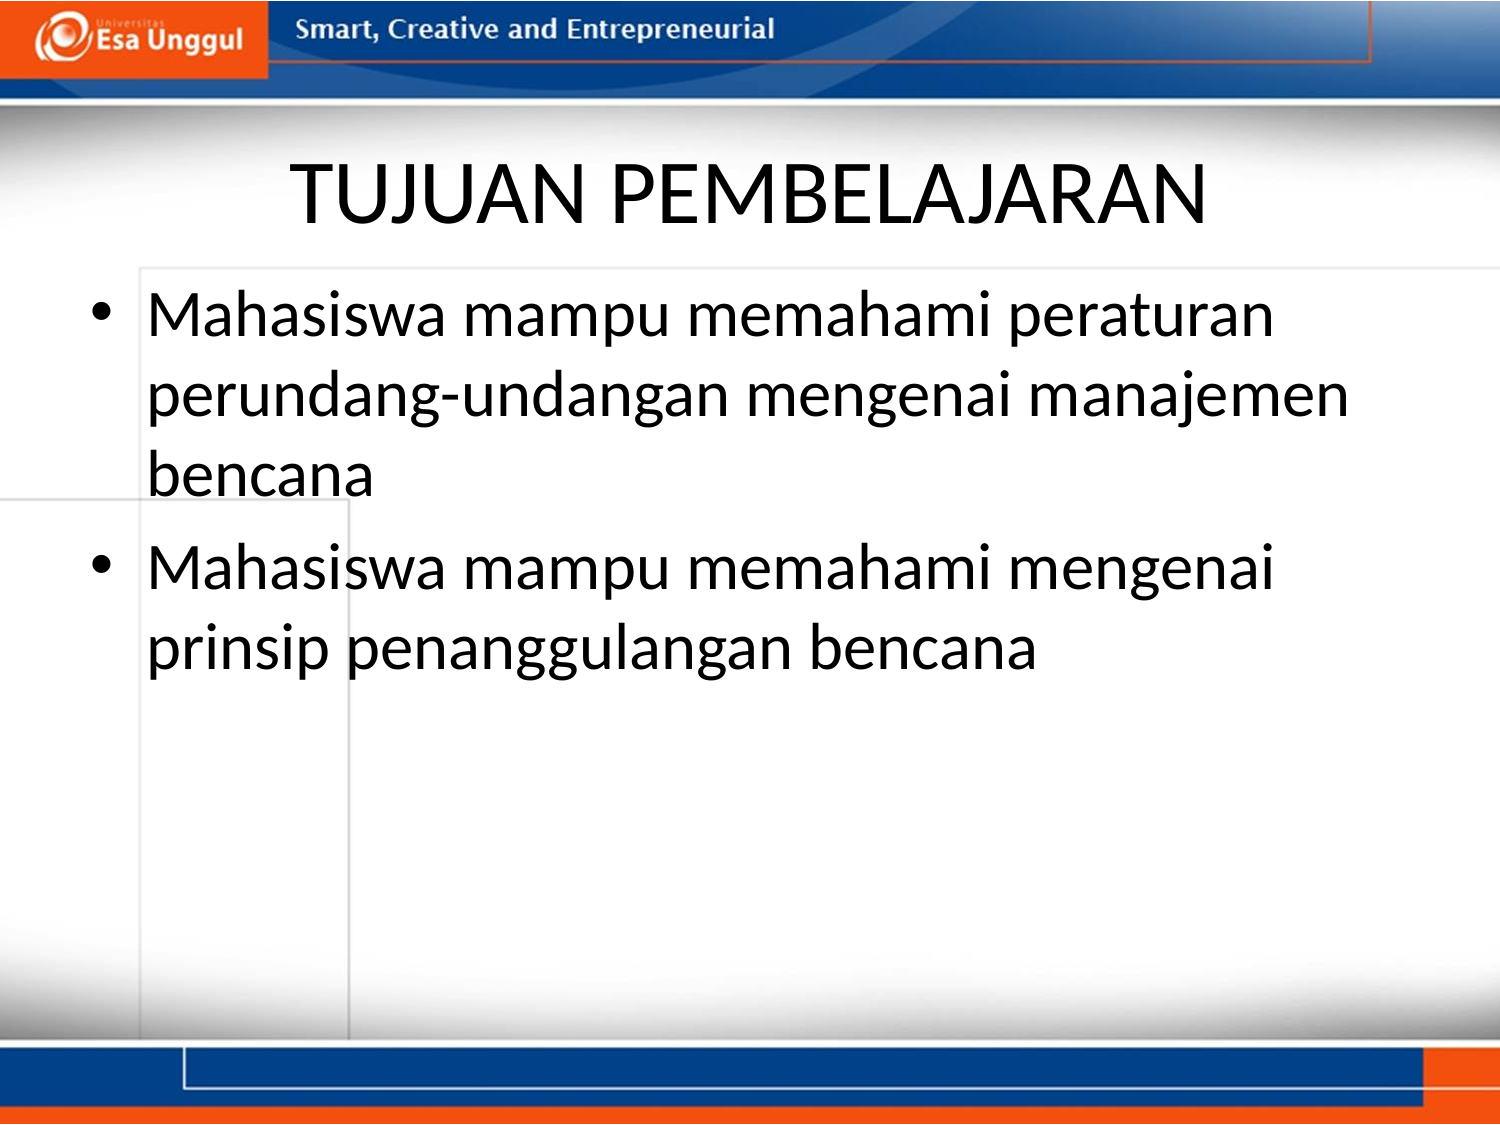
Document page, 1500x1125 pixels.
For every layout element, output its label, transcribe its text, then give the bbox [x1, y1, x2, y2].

picture [0, 1, 1500, 1124]
list Mahasiswa mampu memahami peraturan perundang-undangan mengenai manajemen bencana Mahasiswa mampu memahami mengenai prinsip penanggulangan bencana [75, 262, 1425, 1005]
title TUJUAN PEMBELAJARAN [75, 125, 1425, 233]
